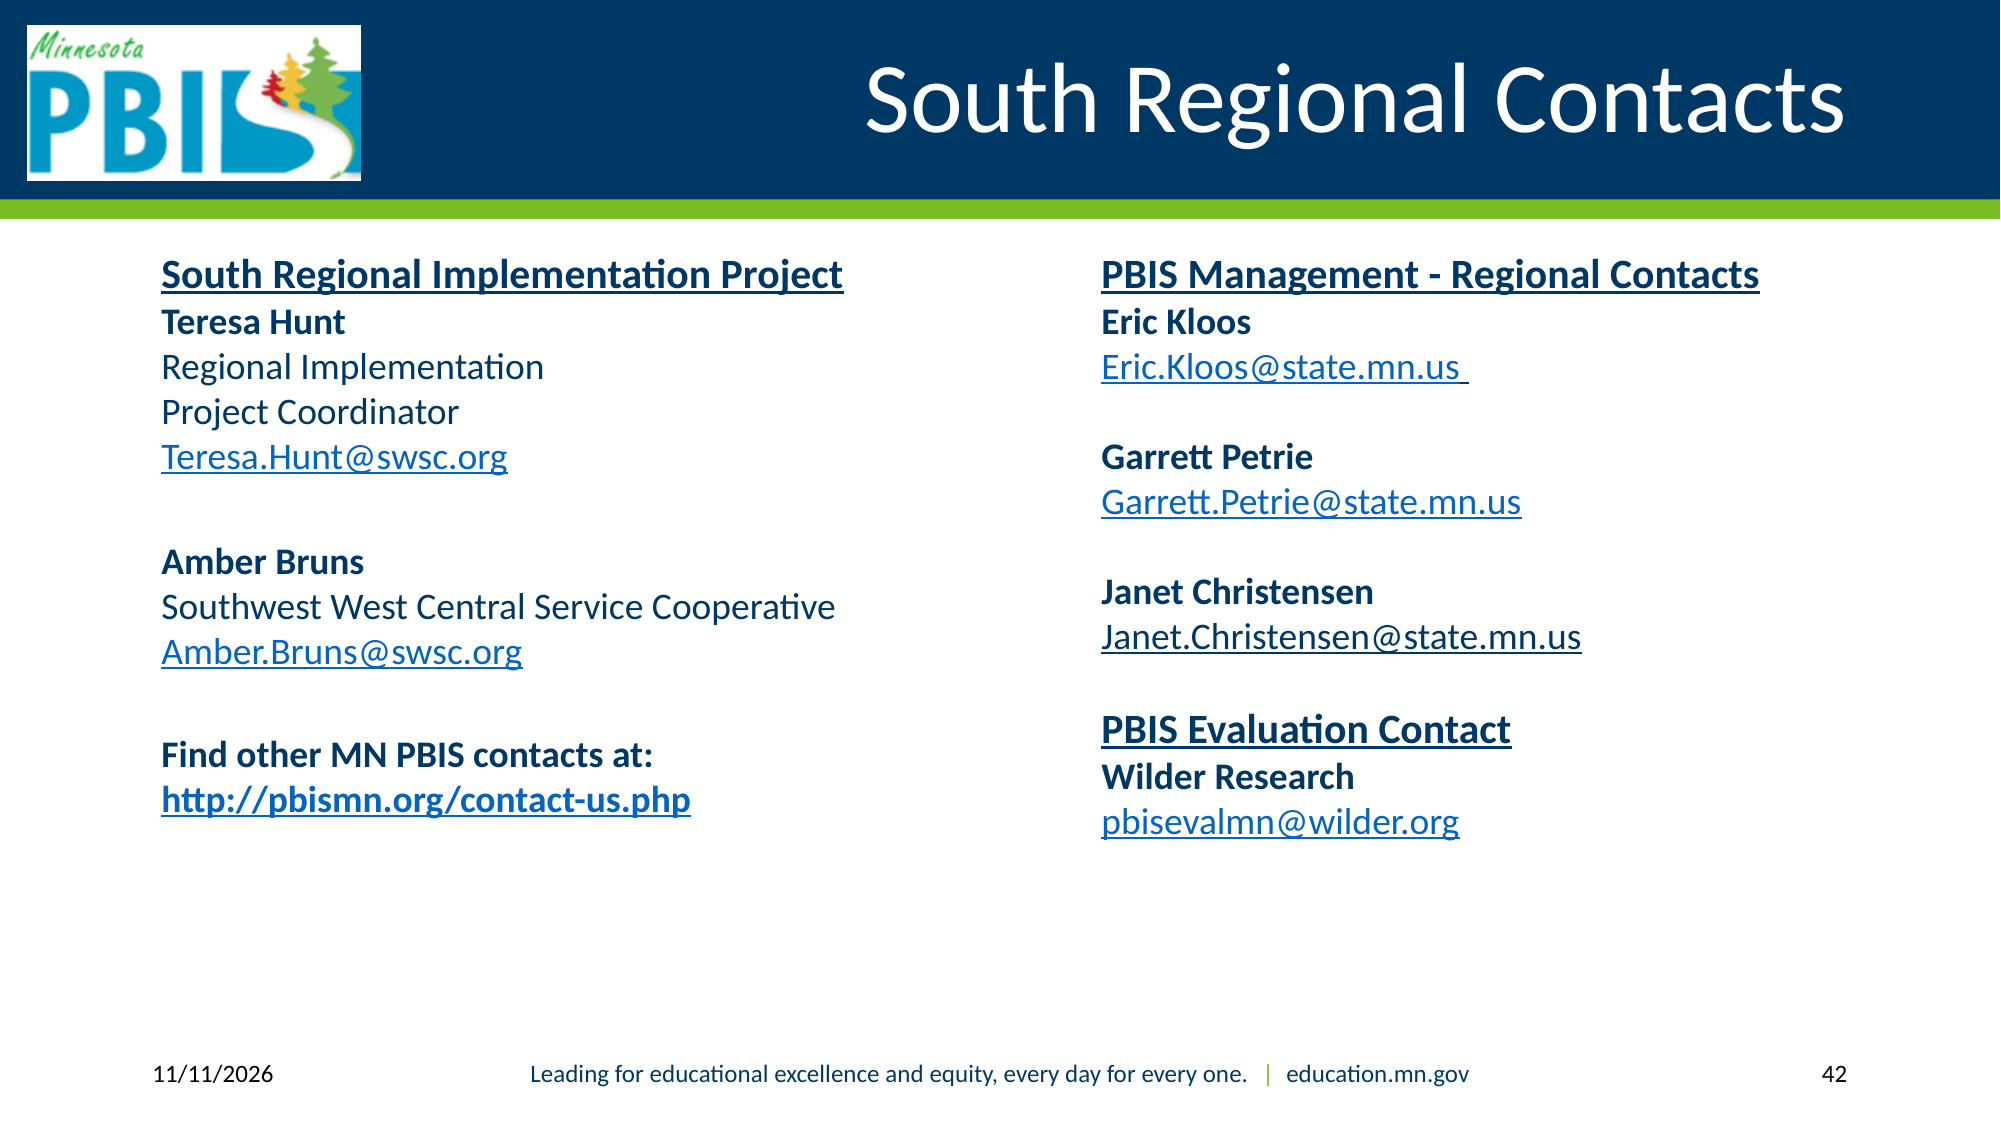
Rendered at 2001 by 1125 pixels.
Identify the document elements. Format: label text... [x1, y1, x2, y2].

title South Regional Contacts [387, 24, 1863, 175]
text_box PBIS Management - Regional Contacts Eric Kloos Eric.Kloos@state.mn.us Garrett Petrie Garrett.Petrie@state.mn.us Janet Christensen Janet.Christensen@state.mn.us PBIS Evaluation Contact Wilder Research pbisevalmn@wilder.org [1086, 239, 1810, 849]
text_box Find other MN PBIS contacts at: http://pbismn.org/contact-us.php [146, 722, 870, 828]
text_box South Regional Implementation Project Teresa Hunt Regional Implementation Project Coordinator Teresa.Hunt@swsc.org Amber Bruns Southwest West Central Service Cooperative Amber.Bruns@swsc.org [146, 239, 939, 829]
slide_number 42 [1622, 1042, 1863, 1103]
picture [27, 25, 361, 181]
footer Leading for educational excellence and equity, every day for every one. | education.mn.gov [473, 1042, 1527, 1103]
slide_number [137, 1042, 361, 1103]
